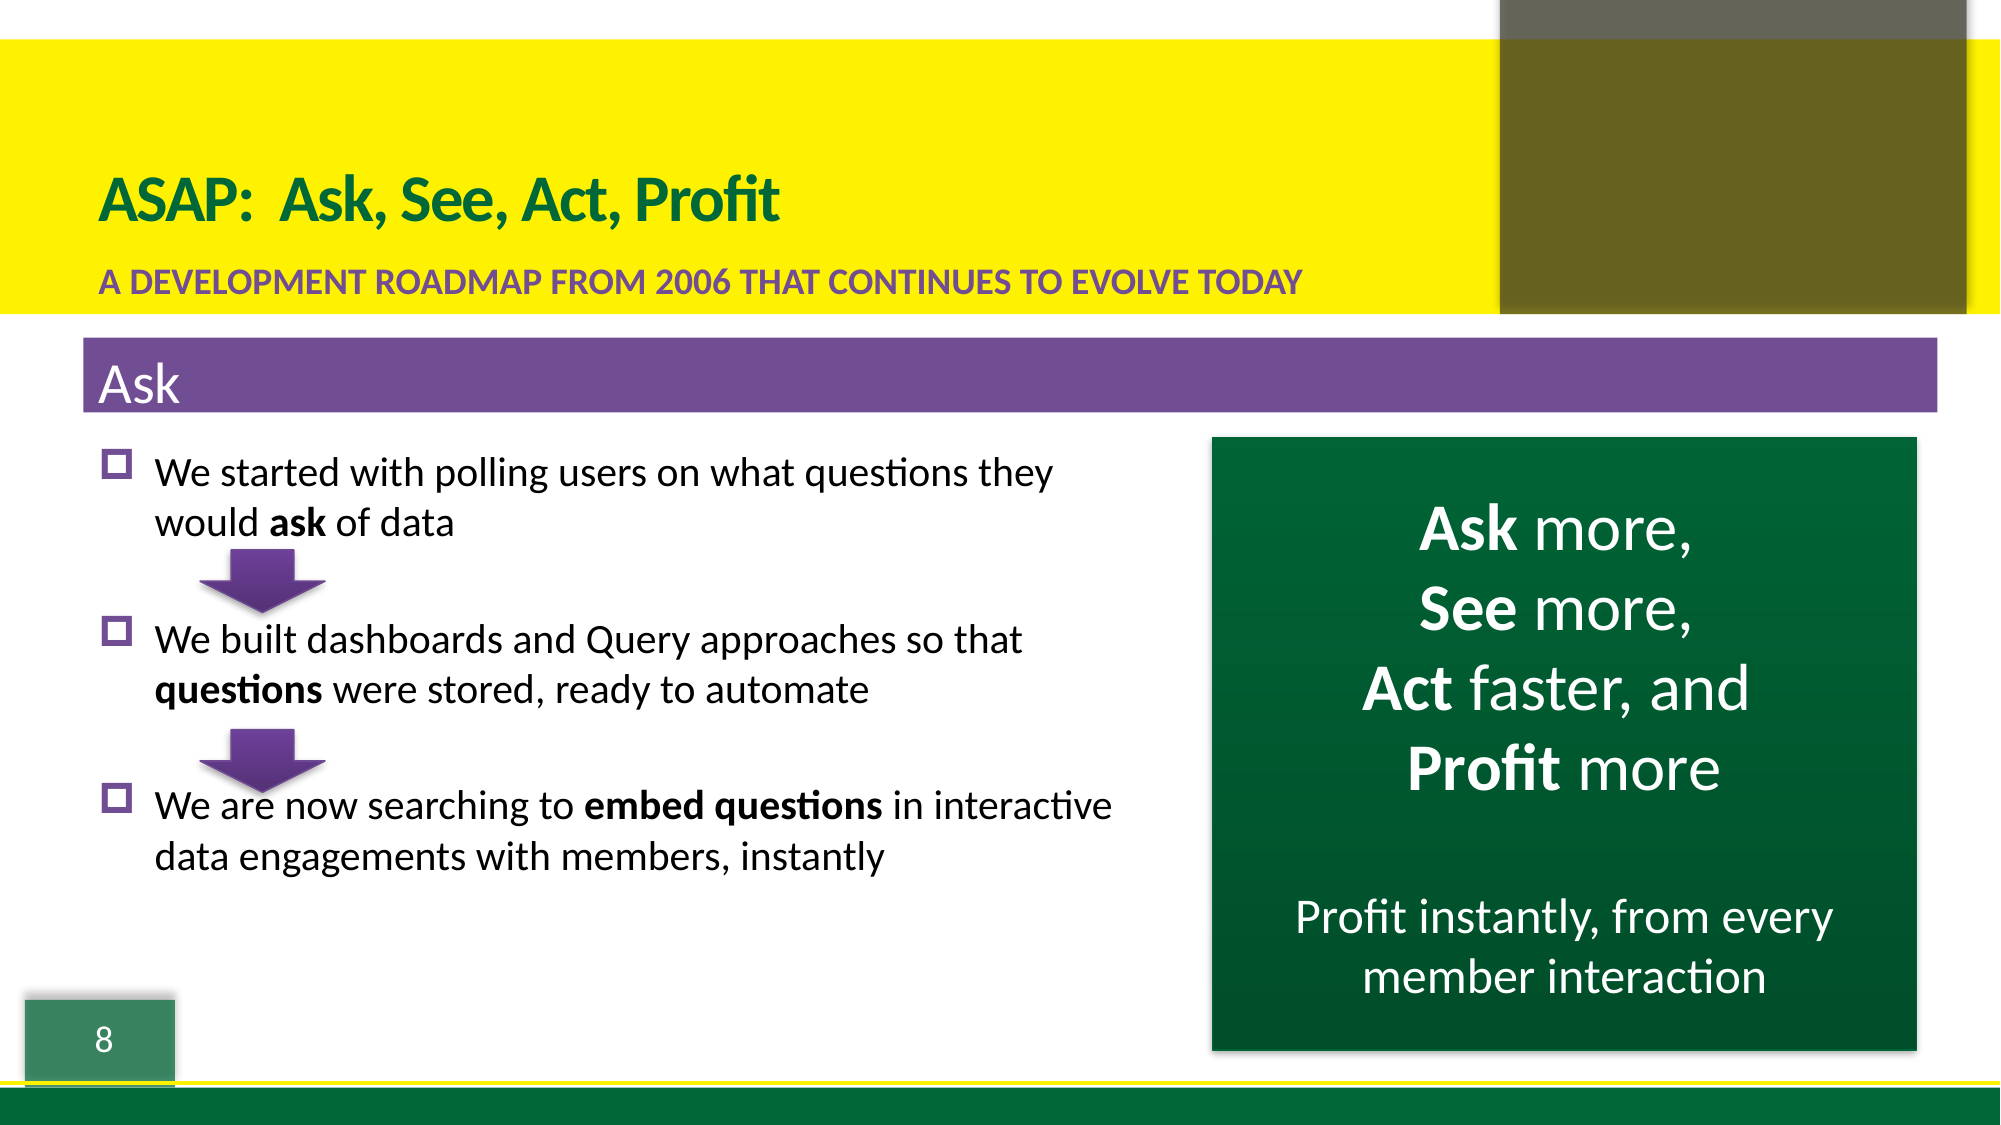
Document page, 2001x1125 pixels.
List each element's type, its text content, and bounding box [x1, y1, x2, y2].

text_box [199, 549, 326, 614]
slide_number 8 [37, 1007, 171, 1068]
title ASAP: Ask, See, Act, Profit [83, 137, 1467, 243]
list We started with polling users on what questions they would ask of data We built dashboards and Query approaches so that questions were stored, ready to automate We are now searching to embed questions in interactive data engagements with members, instantly [83, 437, 1175, 938]
text_box Ask more, See more, Act faster, and Profit more Profit instantly, from every member interaction [1212, 437, 1917, 1051]
text_box [199, 728, 326, 793]
subtitle A development roadmap from 2006 that continues to evolve today [83, 249, 1884, 313]
list Ask [83, 337, 1938, 413]
